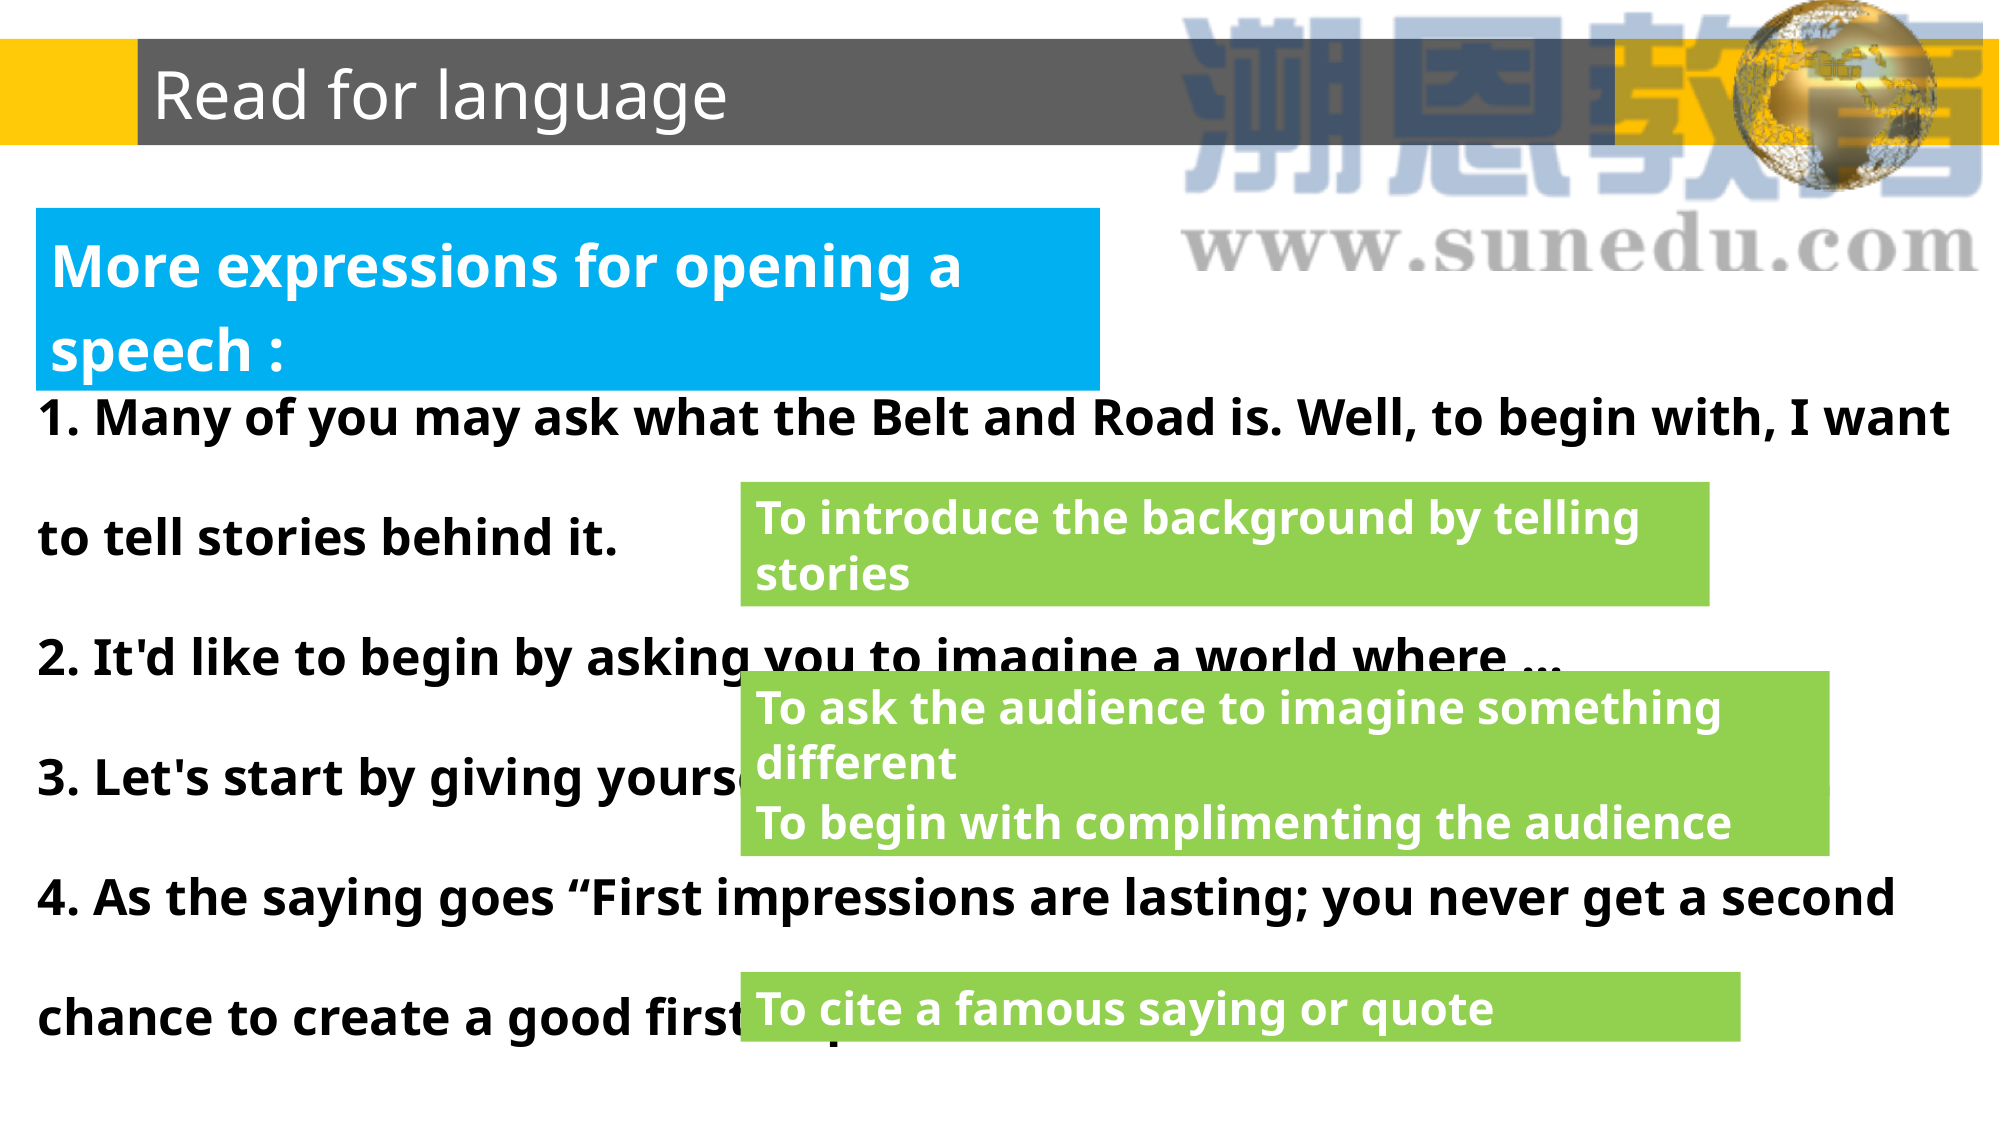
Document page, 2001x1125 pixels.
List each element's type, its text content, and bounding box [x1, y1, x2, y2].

title Read for language [137, 36, 1615, 152]
text_box To introduce the background by telling stories [740, 481, 1710, 607]
picture [1178, 0, 1983, 271]
text_box More expressions for opening a speech : [36, 207, 1100, 318]
text_box To cite a famous saying or quote [740, 971, 1741, 1042]
text_box To begin with complimenting the audience [740, 786, 1830, 857]
text_box To ask the audience to imagine something different [740, 671, 1830, 786]
text_box 1. Many of you may ask what the Belt and Road is. Well, to begin with, I want to tell stories behind it. 2. It'd like to begin by asking you to imagine a world where ... 3. Let's start by giving yourselves a round of applause. 4. As the saying goes “First impressions are lasting; you never get a second chance to create a good first impression.” [22, 318, 1978, 1054]
